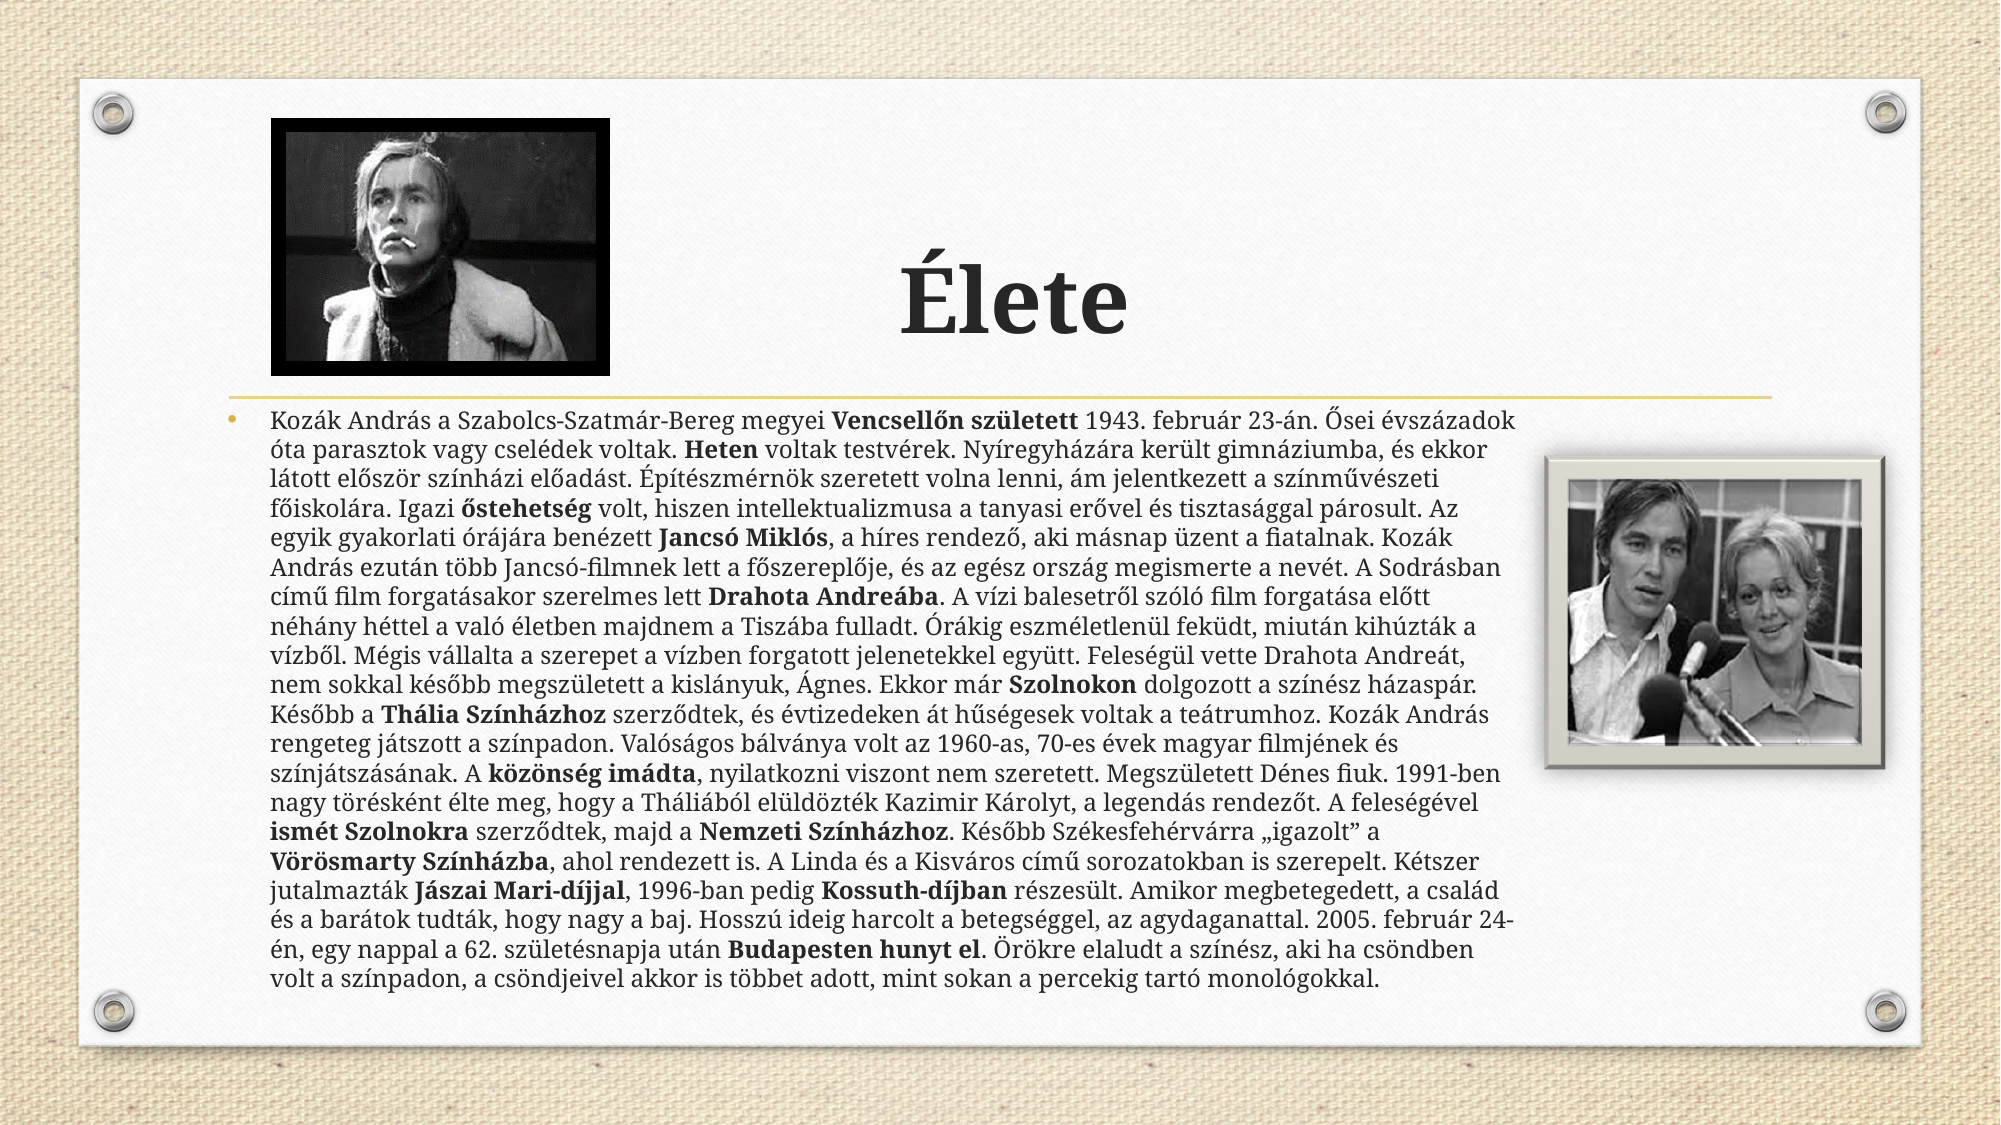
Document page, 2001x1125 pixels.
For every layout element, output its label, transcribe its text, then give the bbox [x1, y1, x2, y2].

list Kozák András a Szabolcs-Szatmár-Bereg megyei Vencsellőn született 1943. február 23-án. Ősei évszázadok óta parasztok vagy cselédek voltak. Heten voltak testvérek. Nyíregyházára került gimnáziumba, és ekkor látott először színházi előadást. Építészmérnök szeretett volna lenni, ám jelentkezett a színművészeti főiskolára. Igazi őstehetség volt, hiszen intellektualizmusa a tanyasi erővel és tisztasággal párosult. Az egyik gyakorlati órájára benézett Jancsó Miklós, a híres rendező, aki másnap üzent a fiatalnak. Kozák András ezután több Jancsó-filmnek lett a főszereplője, és az egész ország megismerte a nevét. A Sodrásban című film forgatásakor szerelmes lett Drahota Andreába. A vízi balesetről szóló film forgatása előtt néhány héttel a való életben majdnem a Tiszába fulladt. Órákig eszméletlenül feküdt, miután kihúzták a vízből. Mégis vállalta a szerepet a vízben forgatott jelenetekkel együtt. Feleségül vette Drahota Andreát, nem sokkal később megszületett a kislányuk, Ágnes. Ekkor már Szolnokon dolgozott a színész házaspár. Később a Thália Színházhoz szerződtek, és évtizedeken át hűségesek voltak a teátrumhoz. Kozák András rengeteg játszott a színpadon. Valóságos bálványa volt az 1960-as, 70-es évek magyar filmjének és színjátszásának. A közönség imádta, nyilatkozni viszont nem szeretett. Megszületett Dénes fiuk. 1991-ben nagy törésként élte meg, hogy a Tháliából elüldözték Kazimir Károlyt, a legendás rendezőt. A feleségével ismét Szolnokra szerződtek, majd a Nemzeti Színházhoz. Később Székesfehérvárra „igazolt” a Vörösmarty Színházba, ahol rendezett is. A Linda és a Kisváros című sorozatokban is szerepelt. Kétszer jutalmazták Jászai Mari-díjjal, 1996-ban pedig Kossuth-díjban részesült. Amikor megbetegedett, a család és a barátok tudták, hogy nagy a baj. Hosszú ideig harcolt a betegséggel, az agydaganattal. 2005. február 24-én, egy nappal a 62. születésnapja után Budapesten hunyt el. Örökre elaludt a színész, aki ha csöndben volt a színpadon, a csöndjeivel akkor is többet adott, mint sokan a percekig tartó monológokkal. [212, 397, 1533, 1026]
title Élete [227, 234, 1803, 419]
picture [0, 0, 2001, 1125]
